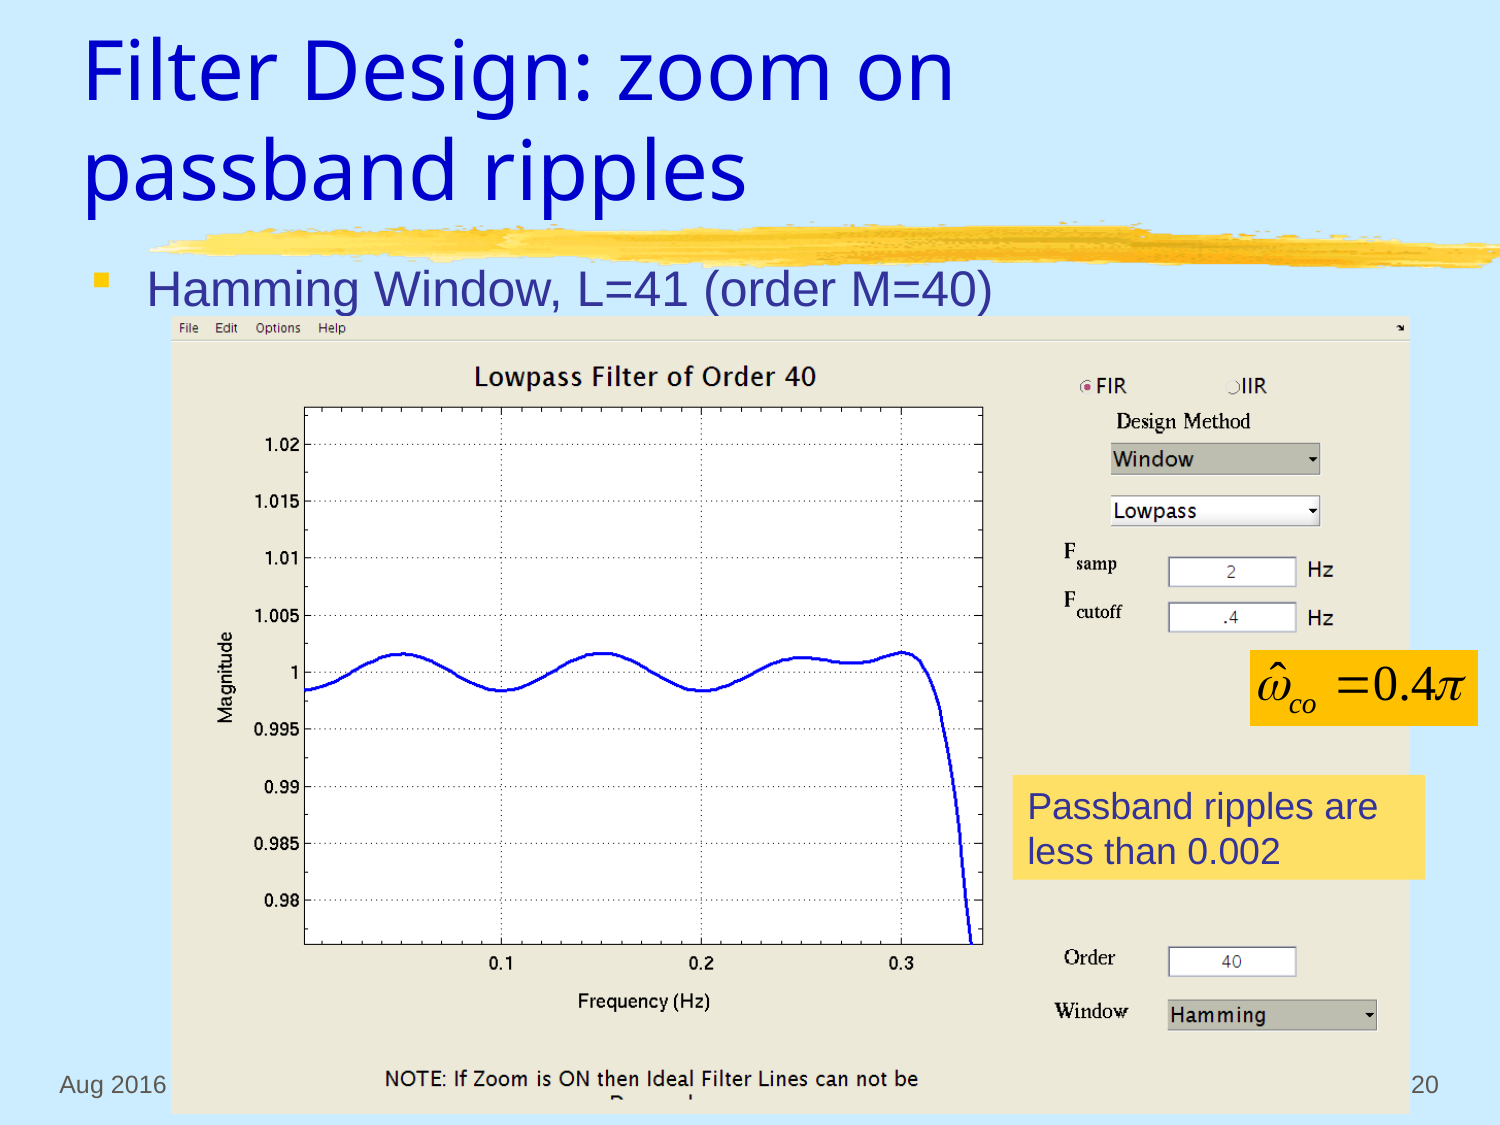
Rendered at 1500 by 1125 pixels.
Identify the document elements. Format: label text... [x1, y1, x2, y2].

text_box Passband ripples are less than 0.002 [1415, 774, 1425, 880]
picture [171, 316, 1411, 1114]
slide_number 20 [1415, 1031, 1455, 1107]
title Filter Design: zoom on passband ripples [66, 37, 1342, 226]
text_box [1249, 649, 1478, 726]
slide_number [44, 1031, 166, 1107]
picture [150, 215, 1500, 279]
list Hamming Window, L=41 (order M=40) [74, 248, 1466, 1026]
